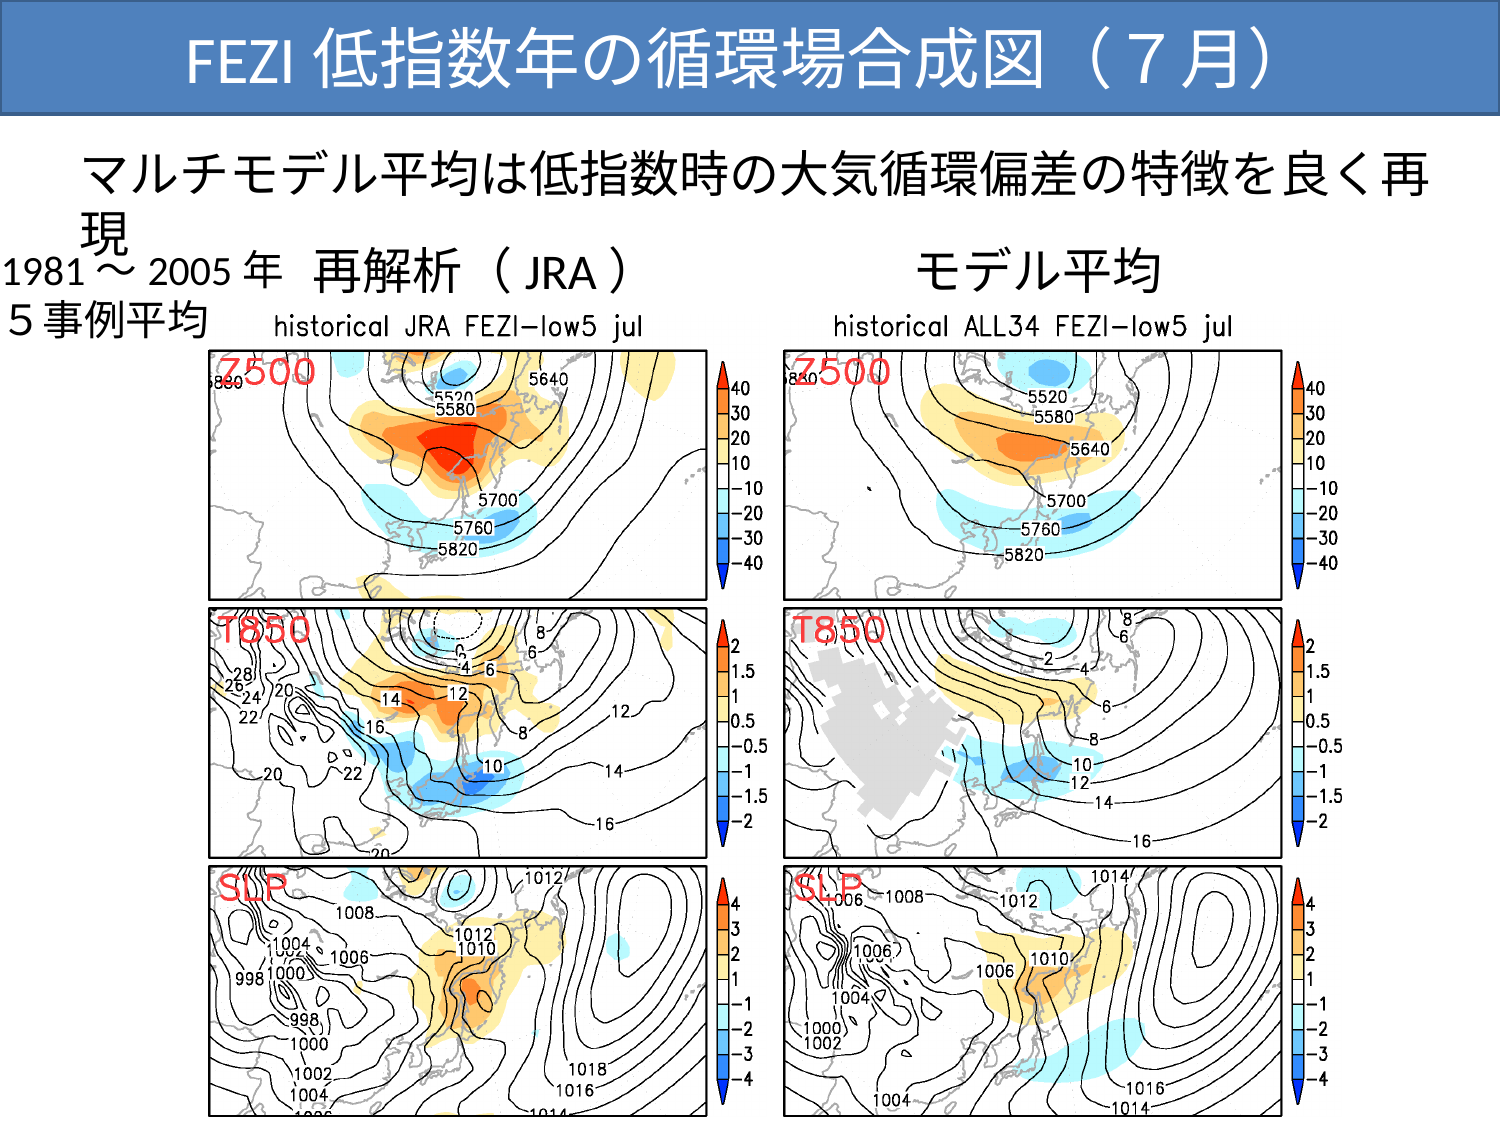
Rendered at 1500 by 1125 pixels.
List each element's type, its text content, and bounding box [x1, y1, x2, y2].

picture [782, 314, 1342, 1117]
text_box 1981～2005年 ５事例平均 [0, 236, 299, 352]
text_box 再解析（JRA） [299, 270, 674, 307]
text_box FEZI低指数年の循環場合成図（７月） [0, 0, 1500, 116]
picture [207, 314, 767, 1117]
text_box マルチモデル平均は低指数時の大気循環偏差の特徴を良く再現 [64, 135, 1470, 270]
text_box モデル平均 [897, 270, 1178, 307]
